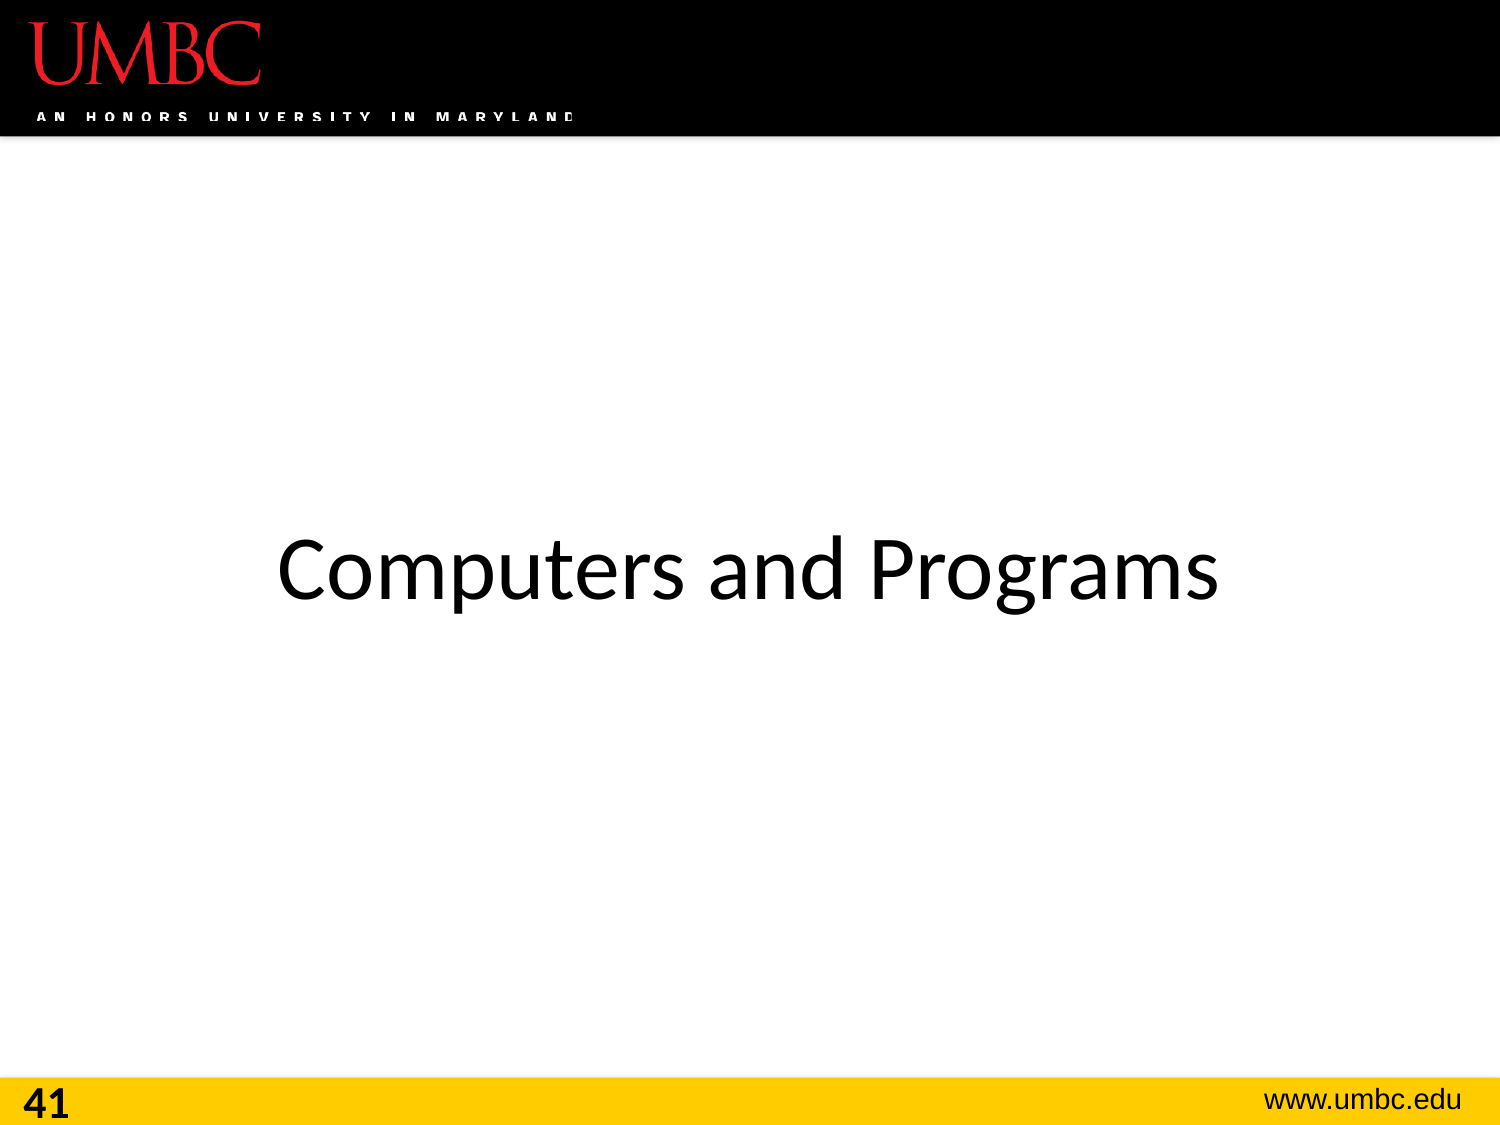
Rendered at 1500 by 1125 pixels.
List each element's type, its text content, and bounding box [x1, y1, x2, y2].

slide_number 41 [0, 1065, 94, 1125]
title Computers and Programs [112, 441, 1388, 683]
